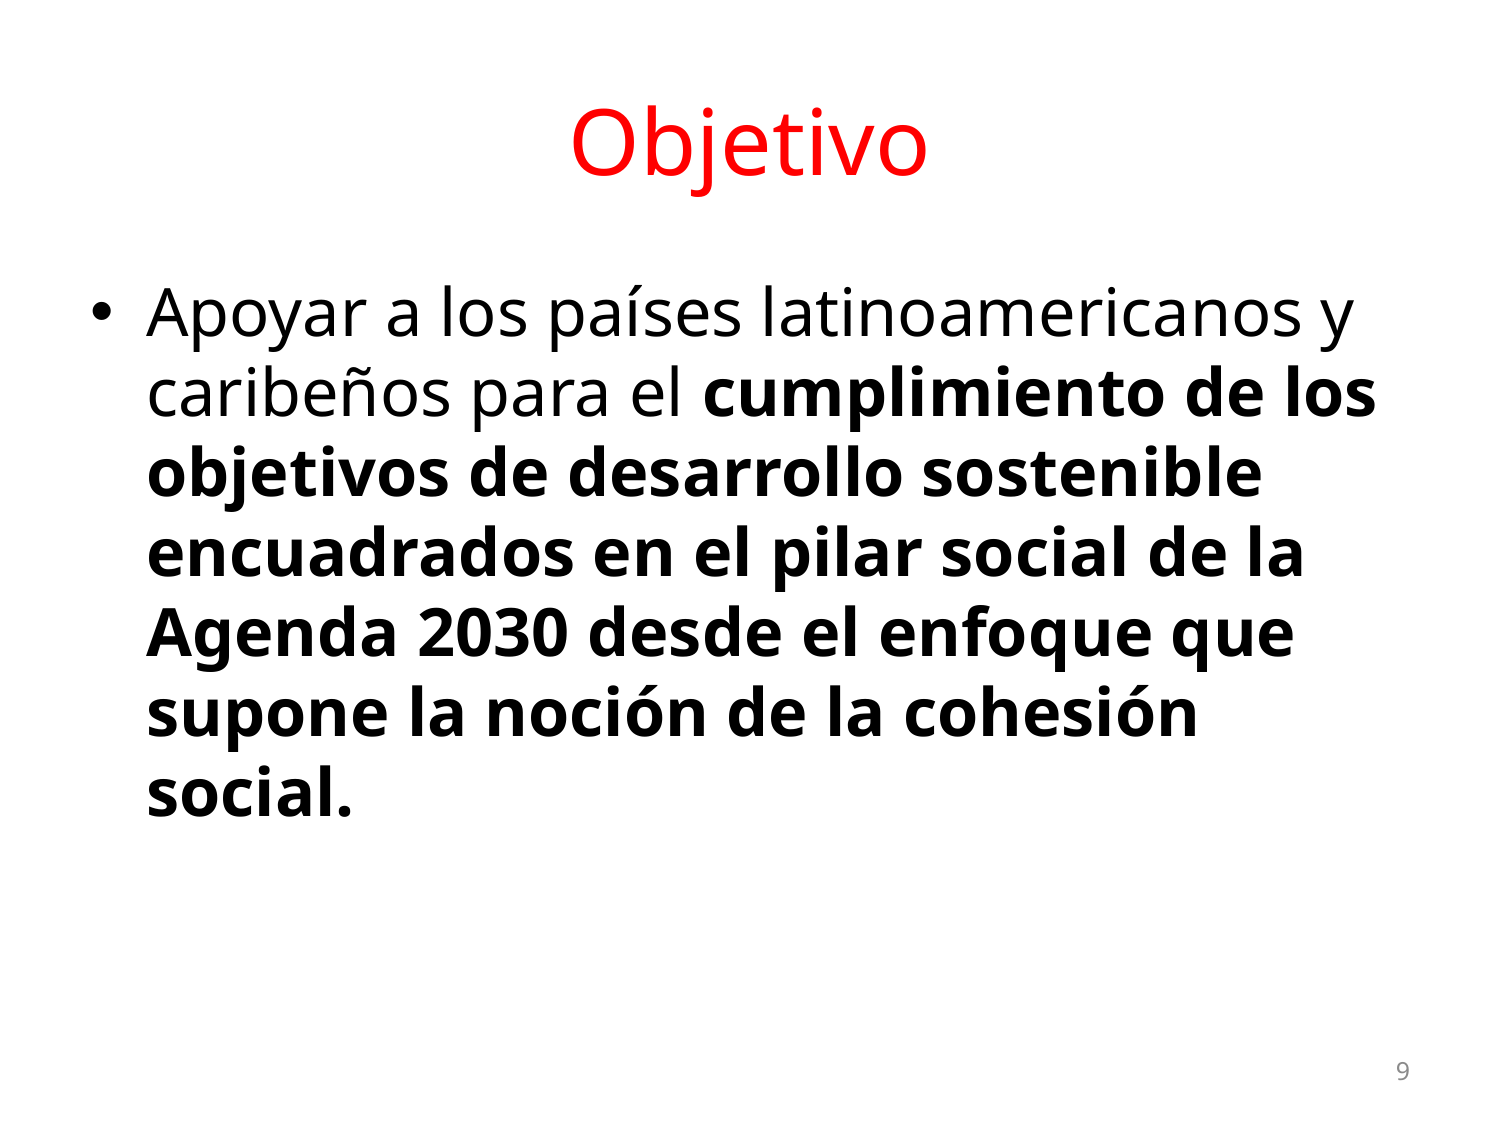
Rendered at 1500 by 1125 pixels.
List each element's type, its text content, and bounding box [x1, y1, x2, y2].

slide_number 9 [1074, 1042, 1425, 1103]
list Apoyar a los países latinoamericanos y caribeños para el cumplimiento de los objetivos de desarrollo sostenible encuadrados en el pilar social de la Agenda 2030 desde el enfoque que supone la noción de la cohesión social. [75, 262, 1425, 1005]
title Objetivo [75, 45, 1425, 233]
